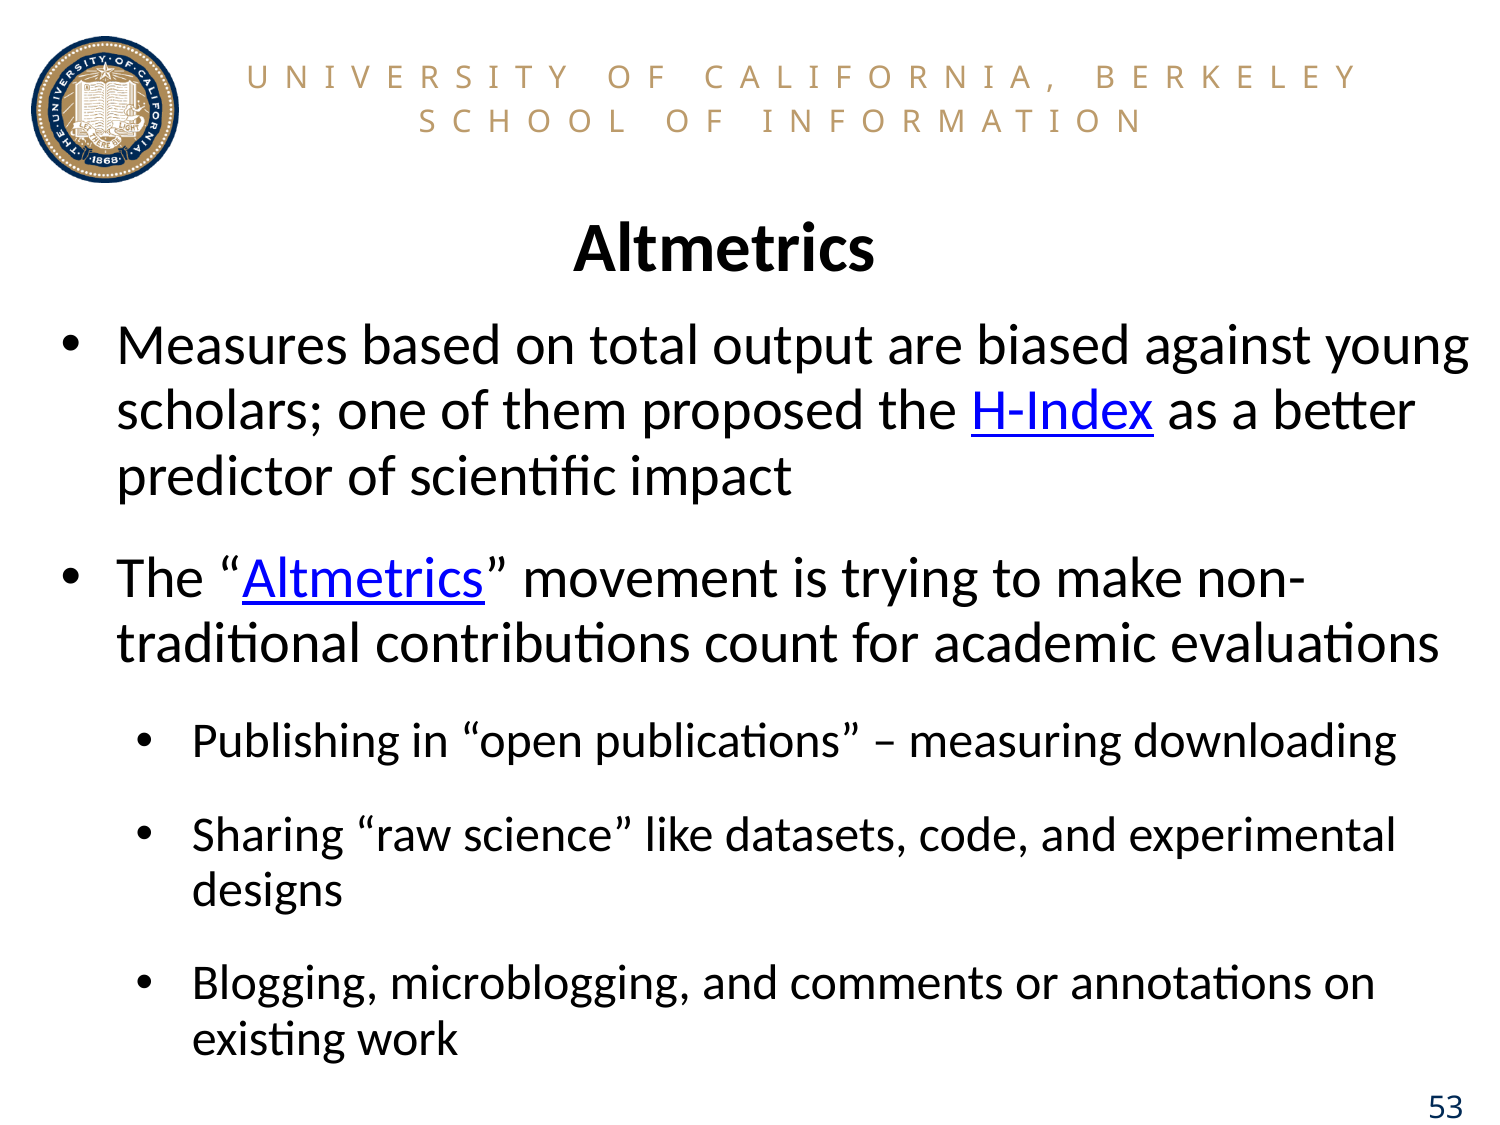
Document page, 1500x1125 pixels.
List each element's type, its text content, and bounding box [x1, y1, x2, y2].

text_box SCHOOL OF INFORMATION [412, 105, 1147, 140]
title Altmetrics [50, 149, 1400, 200]
text_box Measures based on total output are biased against young scholars; one of them proposed the H-Index as a better predictor of scientific impact The “Altmetrics” movement is trying to make non-traditional contributions count for academic evaluations Publishing in “open publications” – measuring downloading Sharing “raw science” like datasets, code, and experimental designs Blogging, microblogging, and comments or annotations on existing work [50, 200, 1500, 1125]
picture [31, 36, 179, 184]
text_box UNIVERSITY OF CALIFORNIA, BERKELEY [240, 61, 1361, 97]
